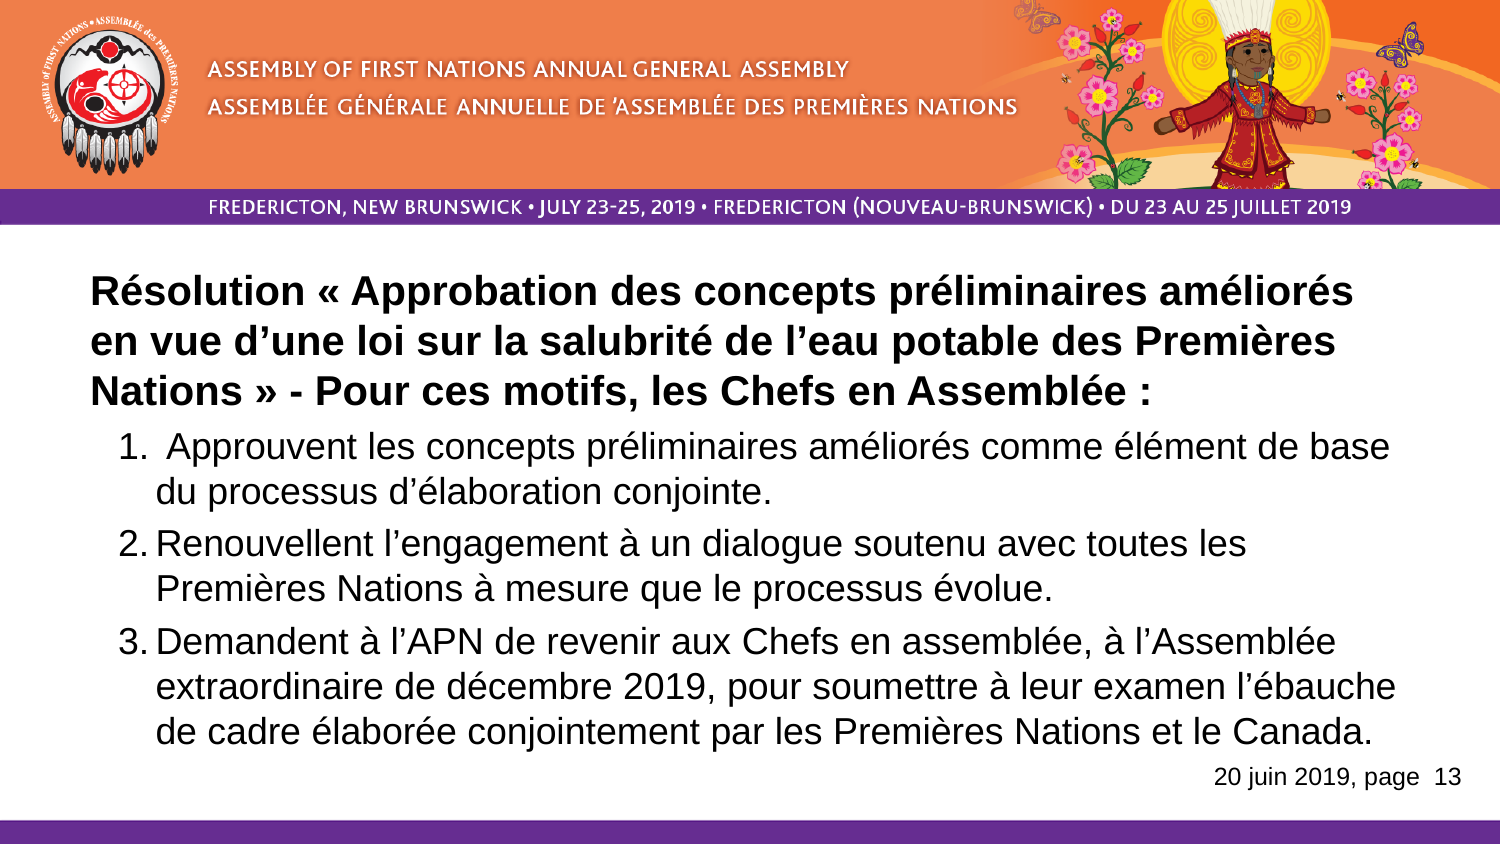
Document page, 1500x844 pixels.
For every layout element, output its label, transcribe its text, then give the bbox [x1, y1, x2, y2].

text_box 20 juin 2019, page 13 [1198, 752, 1495, 798]
list Résolution « Approbation des concepts préliminaires améliorés en vue d’une loi sur la salubrité de l’eau potable des Premières Nations » - Pour ces motifs, les Chefs en Assemblée : Approuvent les concepts préliminaires améliorés comme élément de base du processus d’élaboration conjointe. Renouvellent l’engagement à un dialogue soutenu avec toutes les Premières Nations à mesure que le processus évolue. Demandent à l’APN de revenir aux Chefs en assemblée, à l’Assemblée extraordinaire de décembre 2019, pour soumettre à leur examen l’ébauche de cadre élaborée conjointement par les Premières Nations et le Canada. [75, 256, 1425, 754]
picture [0, 0, 1500, 844]
